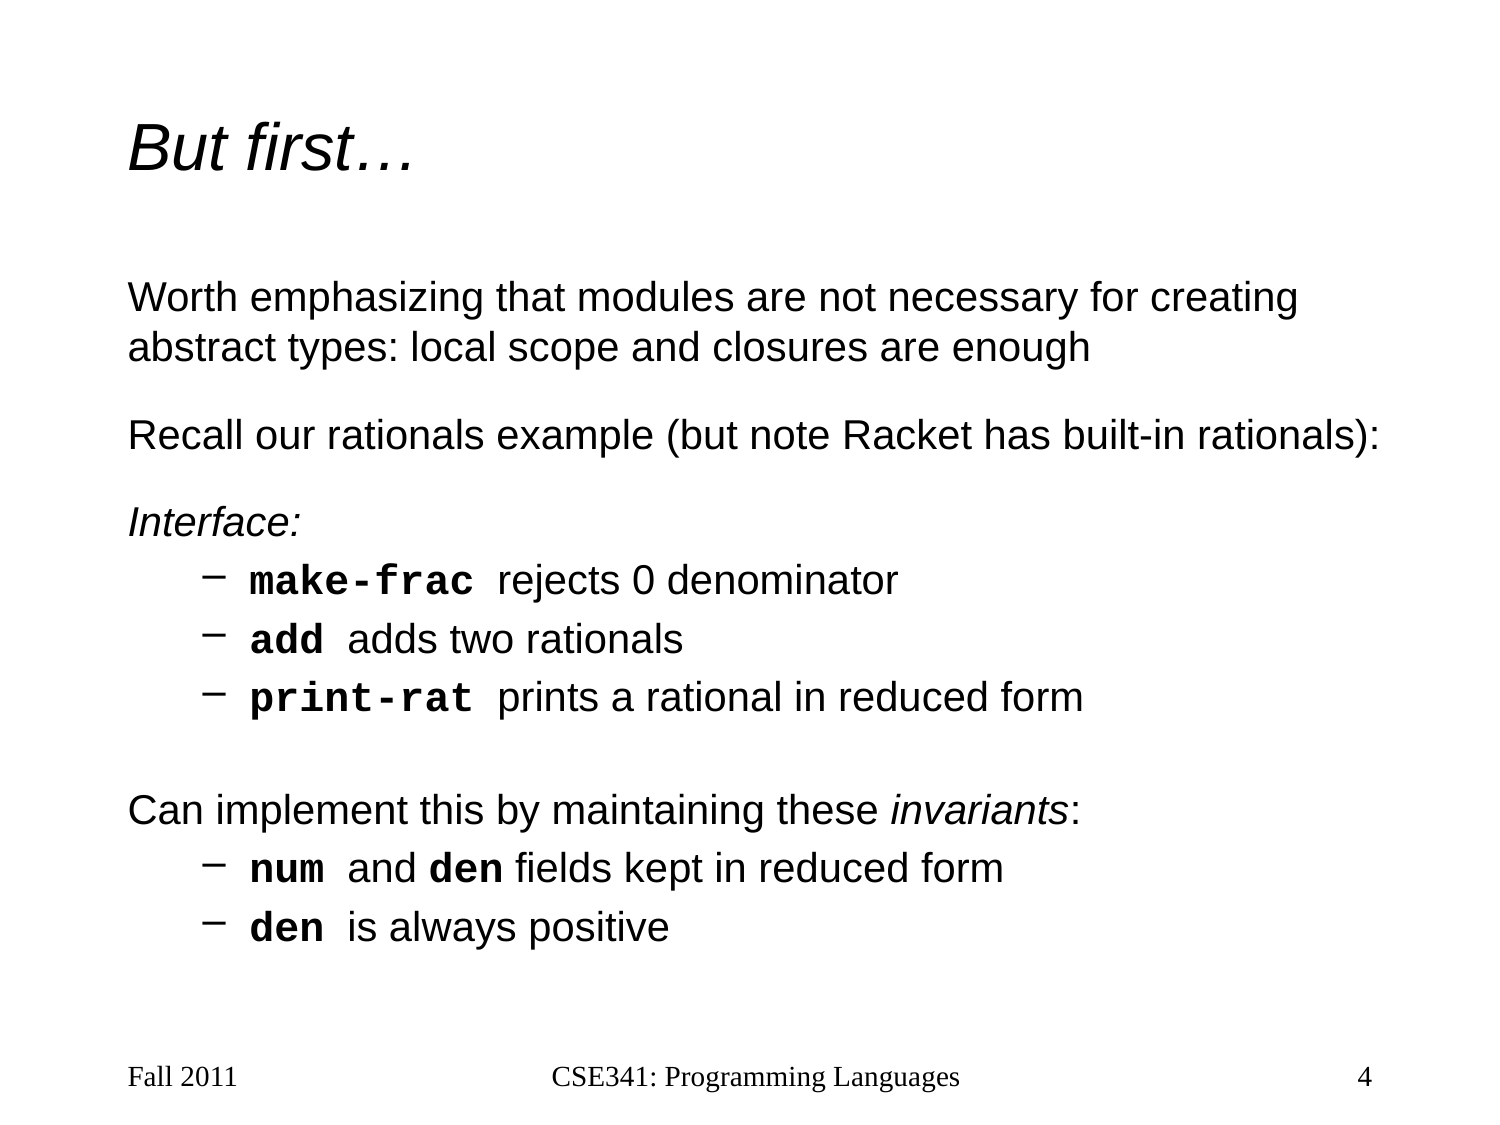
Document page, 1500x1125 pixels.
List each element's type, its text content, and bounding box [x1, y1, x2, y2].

list Worth emphasizing that modules are not necessary for creating abstract types: local scope and closures are enough Recall our rationals example (but note Racket has built-in rationals): Interface: make-frac rejects 0 denominator add adds two rationals print-rat prints a rational in reduced form Can implement this by maintaining these invariants: num and den fields kept in reduced form den is always positive [112, 262, 1413, 1001]
title But first… [112, 49, 1388, 238]
footer CSE341: Programming Languages [474, 1049, 1038, 1125]
slide_number 4 [1074, 1049, 1388, 1125]
slide_number Fall 2011 [112, 1049, 426, 1125]
